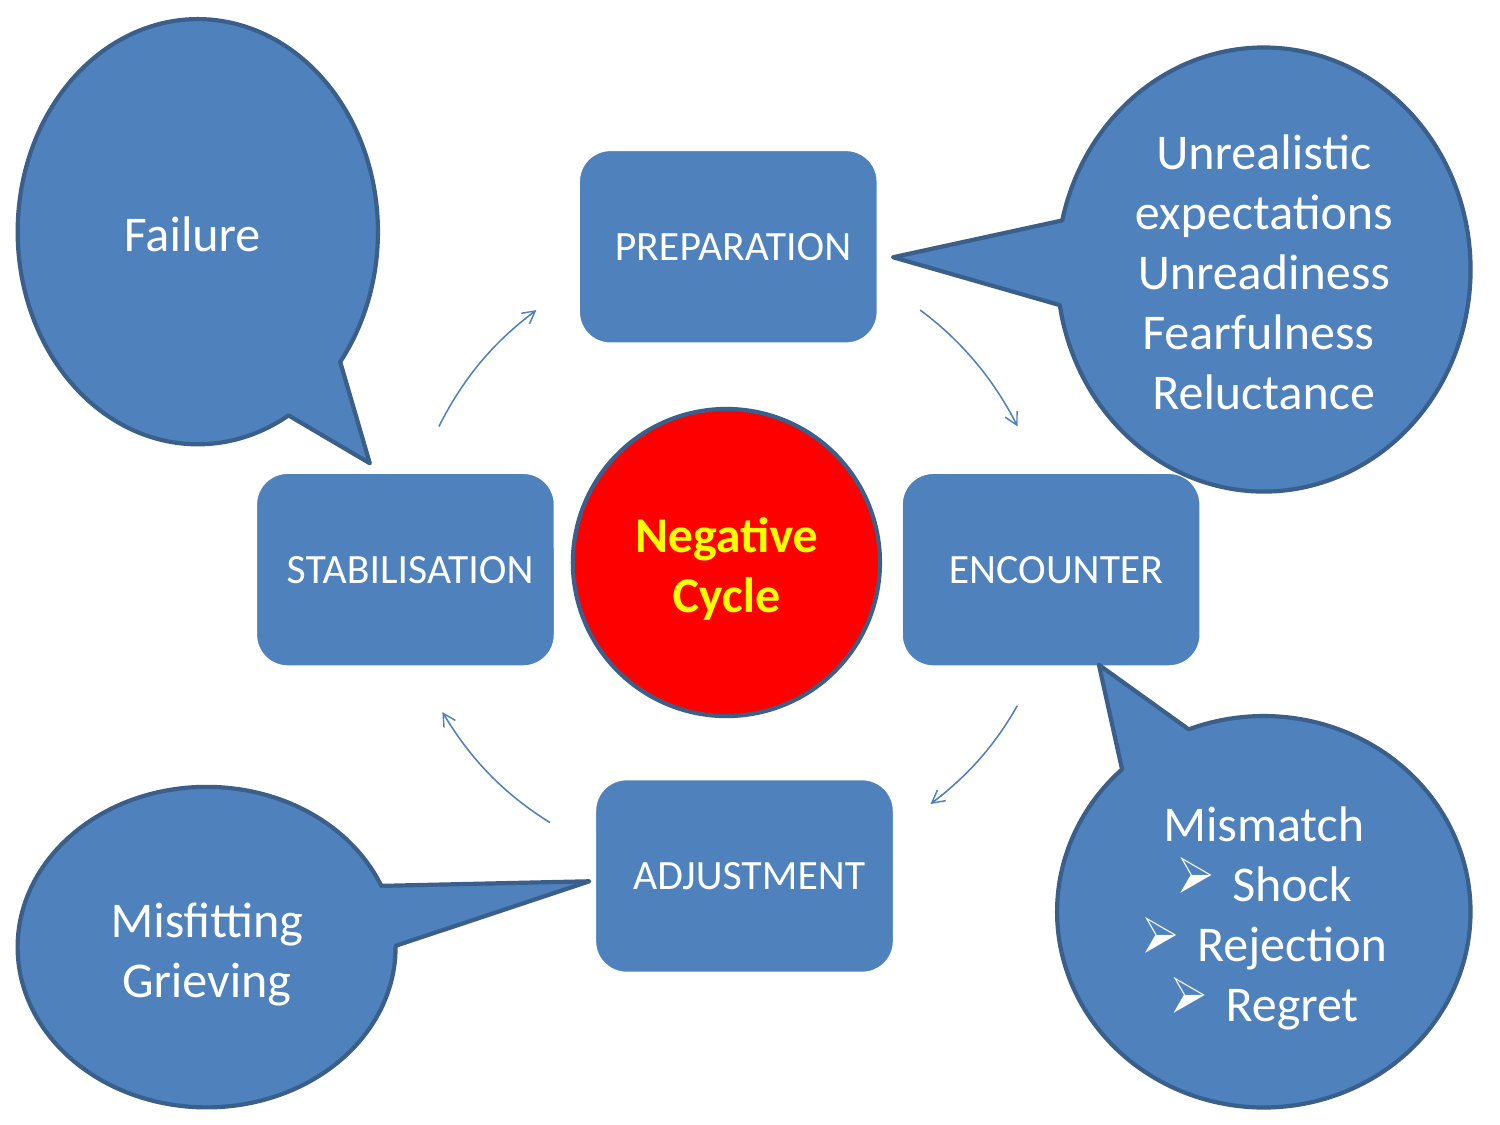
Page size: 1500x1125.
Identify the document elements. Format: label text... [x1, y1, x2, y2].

text_box Failure [15, 16, 366, 432]
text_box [135, 148, 1322, 991]
text_box Mismatch Shock Rejection Regret [1076, 722, 1473, 1110]
text_box Misfitting Grieving [15, 798, 388, 1110]
text_box Unrealistic expectationsUnreadiness Fearfulness Reluctance [1088, 45, 1473, 484]
